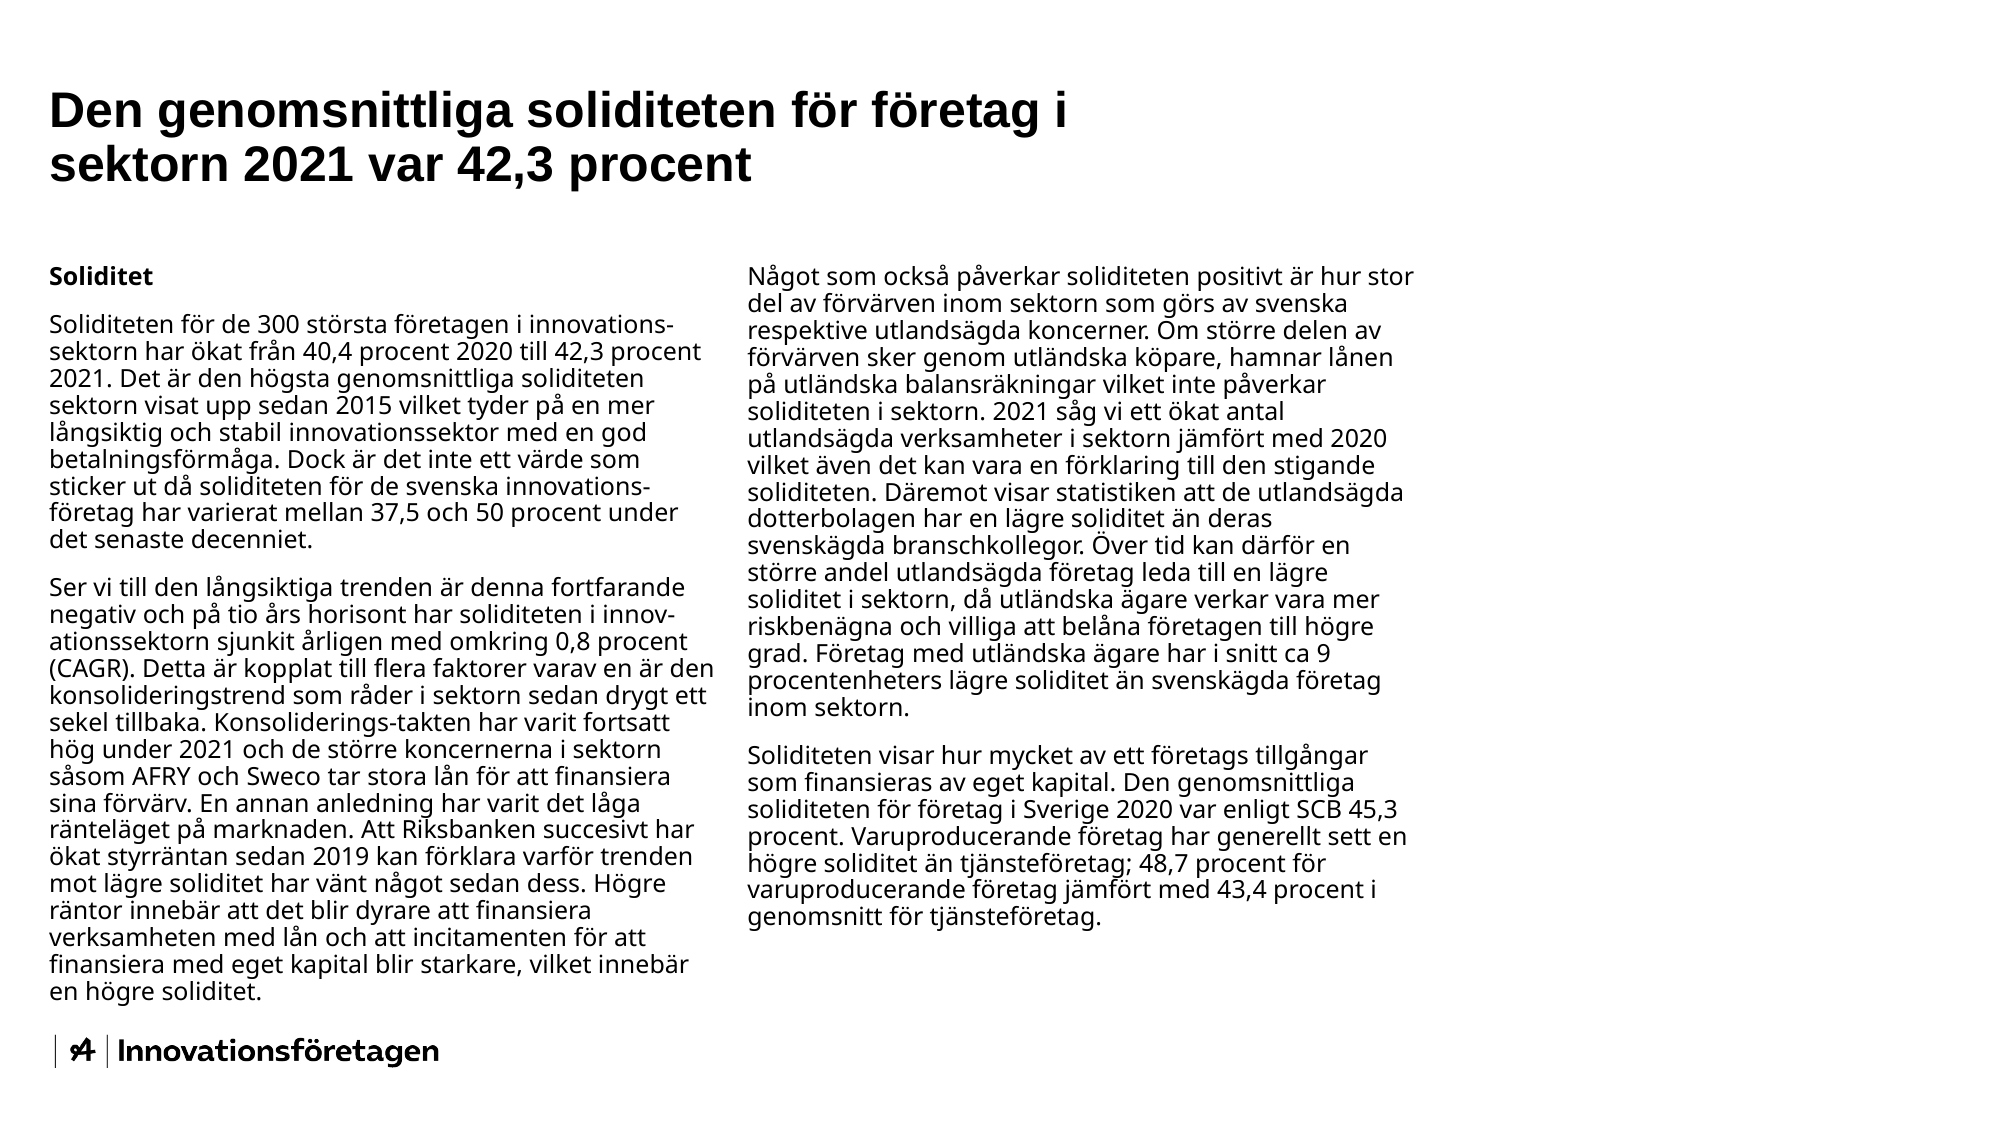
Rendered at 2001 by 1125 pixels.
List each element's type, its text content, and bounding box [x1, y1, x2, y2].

text_box Den genomsnittliga soliditeten för företag i sektorn 2021 var 42,3 procent [49, 84, 1147, 264]
text_box Soliditet Soliditeten för de 300 största företagen i innovations-sektorn har ökat från 40,4 procent 2020 till 42,3 procent 2021. Det är den högsta genomsnittliga soliditeten sektorn visat upp sedan 2015 vilket tyder på en mer långsiktig och stabil innovationssektor med en god betalningsförmåga. Dock är det inte ett värde som sticker ut då soliditeten för de svenska innovations-företag har varierat mellan 37,5 och 50 procent under det senaste decenniet. Ser vi till den långsiktiga trenden är denna fortfarande negativ och på tio års horisont har soliditeten i innov-ationssektorn sjunkit årligen med omkring 0,8 procent (CAGR). Detta är kopplat till flera faktorer varav en är den konsolideringstrend som råder i sektorn sedan drygt ett sekel tillbaka. Konsoliderings-takten har varit fortsatt hög under 2021 och de större koncernerna i sektorn såsom AFRY och Sweco tar stora lån för att finansiera sina förvärv. En annan anledning har varit det låga ränteläget på marknaden. Att Riksbanken succesivt har ökat styrräntan sedan 2019 kan förklara varför trenden mot lägre soliditet har vänt något sedan dess. Högre räntor innebär att det blir dyrare att finansiera verksamheten med lån och att incitamenten för att finansiera med eget kapital blir starkare, vilket innebär en högre soliditet. Något som också påverkar soliditeten positivt är hur stor del av förvärven inom sektorn som görs av svenska respektive utlandsägda koncerner. Om större delen av förvärven sker genom utländska köpare, hamnar lånen på utländska balansräkningar vilket inte påverkar soliditeten i sektorn. 2021 såg vi ett ökat antal utlandsägda verksamheter i sektorn jämfört med 2020 vilket även det kan vara en förklaring till den stigande soliditeten. Däremot visar statistiken att de utlandsägda dotterbolagen har en lägre soliditet än deras svenskägda branschkollegor. Över tid kan därför en större andel utlandsägda företag leda till en lägre soliditet i sektorn, då utländska ägare verkar vara mer riskbenägna och villiga att belåna företagen till högre grad. Företag med utländska ägare har i snitt ca 9 procentenheters lägre soliditet än svenskägda företag inom sektorn. Soliditeten visar hur mycket av ett företags tillgångar som finansieras av eget kapital. Den genomsnittliga soliditeten för företag i Sverige 2020 var enligt SCB 45,3 procent. Varuproducerande företag har generellt sett en högre soliditet än tjänsteföretag; 48,7 procent för varuproducerande företag jämfört med 43,4 procent i genomsnitt för tjänsteföretag. [49, 264, 1416, 1041]
picture [49, 1041, 523, 1068]
